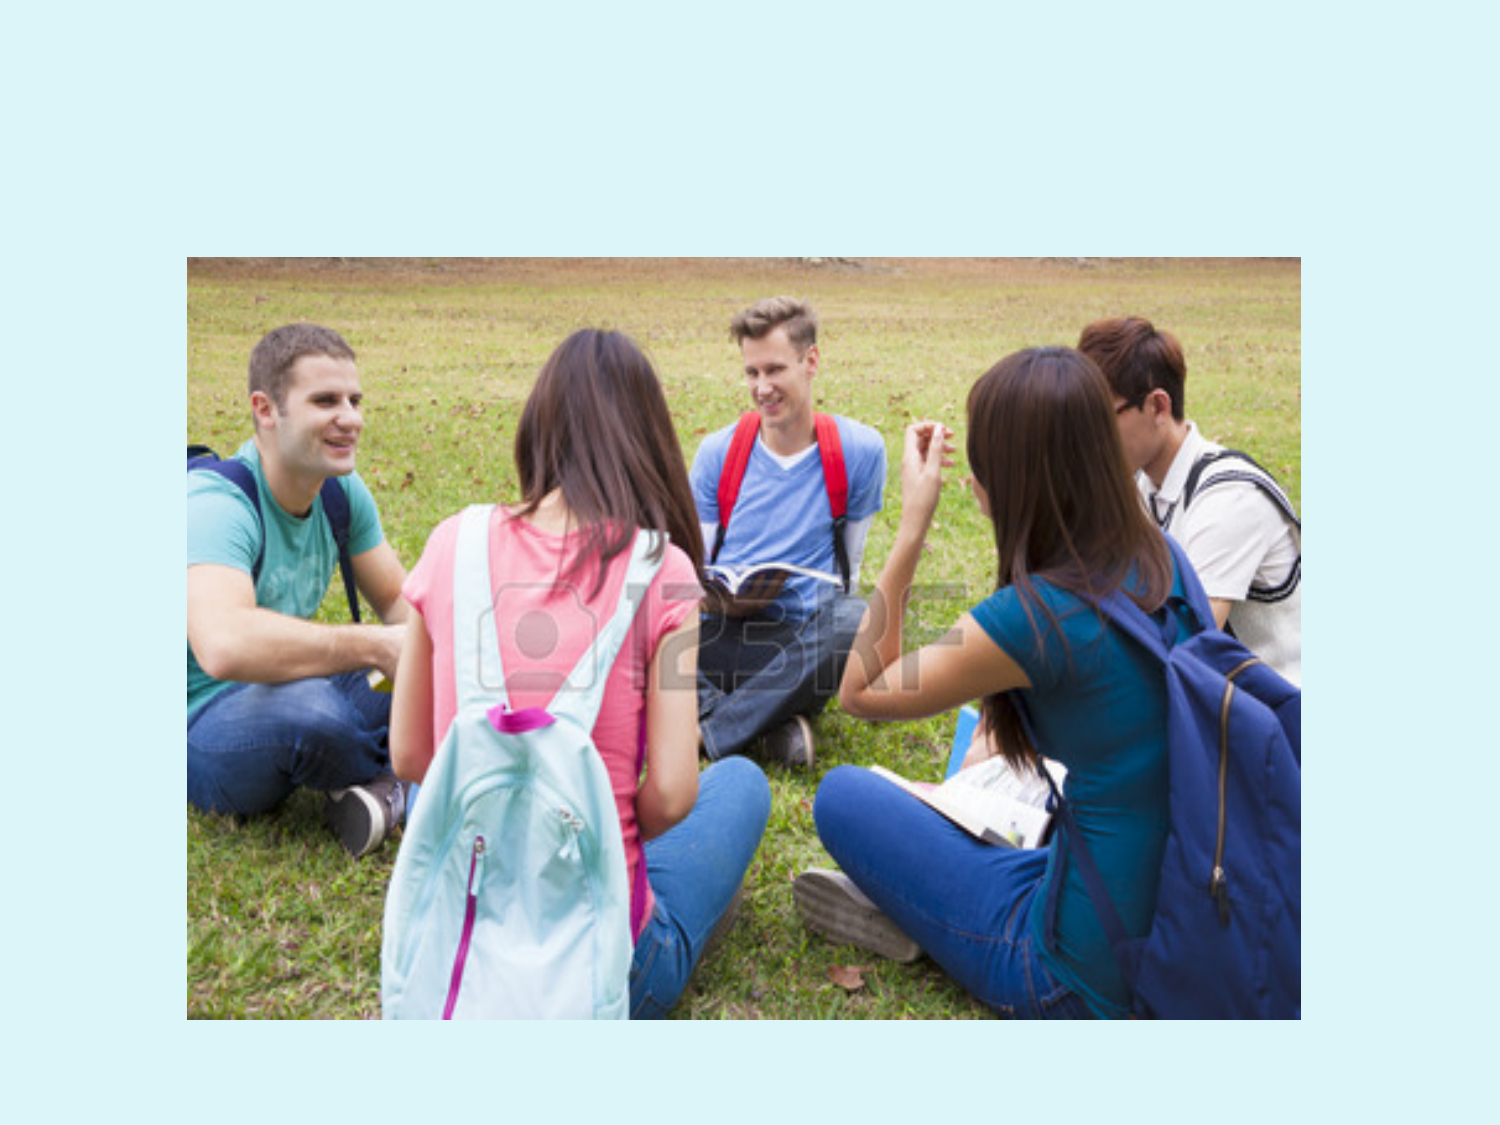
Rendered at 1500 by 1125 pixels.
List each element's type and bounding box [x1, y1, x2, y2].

list [186, 257, 1302, 1020]
